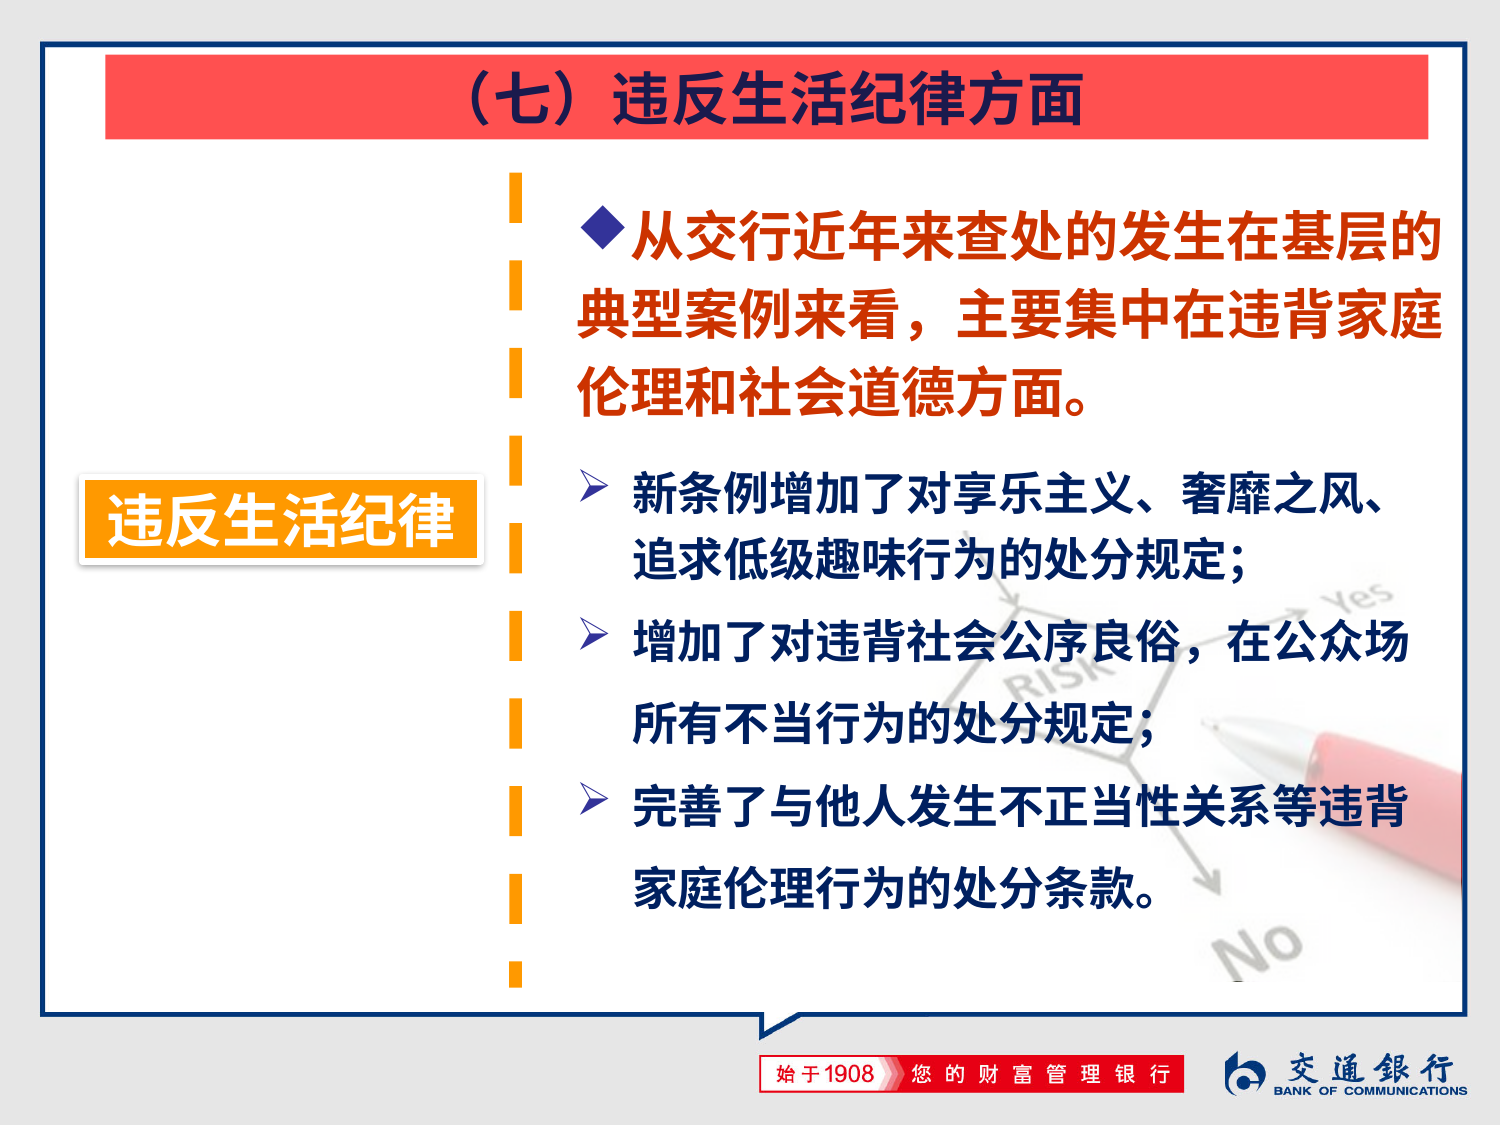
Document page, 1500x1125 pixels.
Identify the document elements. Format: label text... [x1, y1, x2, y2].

text_box （七）违反生活纪律方面 [105, 54, 1429, 140]
picture [0, 0, 1500, 1125]
text_box 违反生活纪律 [79, 474, 484, 565]
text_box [891, 479, 1462, 982]
text_box 从交行近年来查处的发生在基层的典型案例来看，主要集中在违背家庭伦理和社会道德方面。 新条例增加了对享乐主义、奢靡之风、追求低级趣味行为的处分规定； 增加了对违背社会公序良俗，在公众场所有不当行为的处分规定； 完善了与他人发生不正当性关系等违背家庭伦理行为的处分条款。 [561, 182, 1462, 923]
